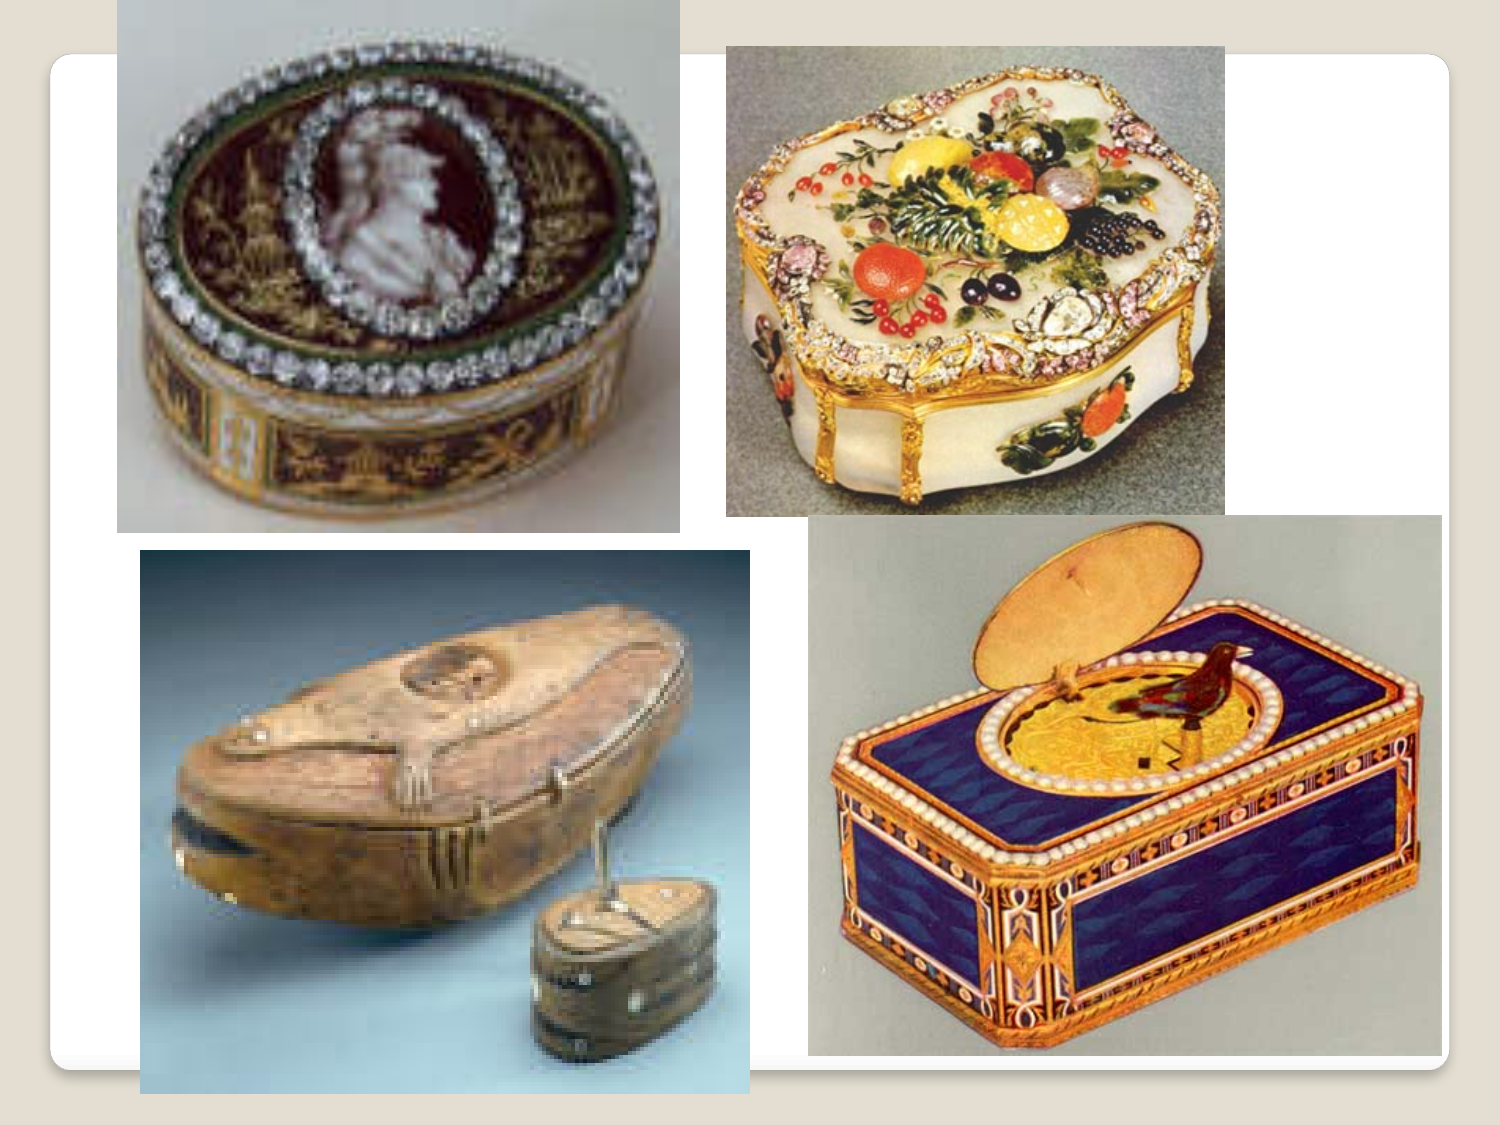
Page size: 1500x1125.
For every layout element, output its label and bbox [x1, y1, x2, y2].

picture [726, 46, 1442, 1056]
picture [116, 0, 680, 533]
picture [140, 550, 751, 1094]
